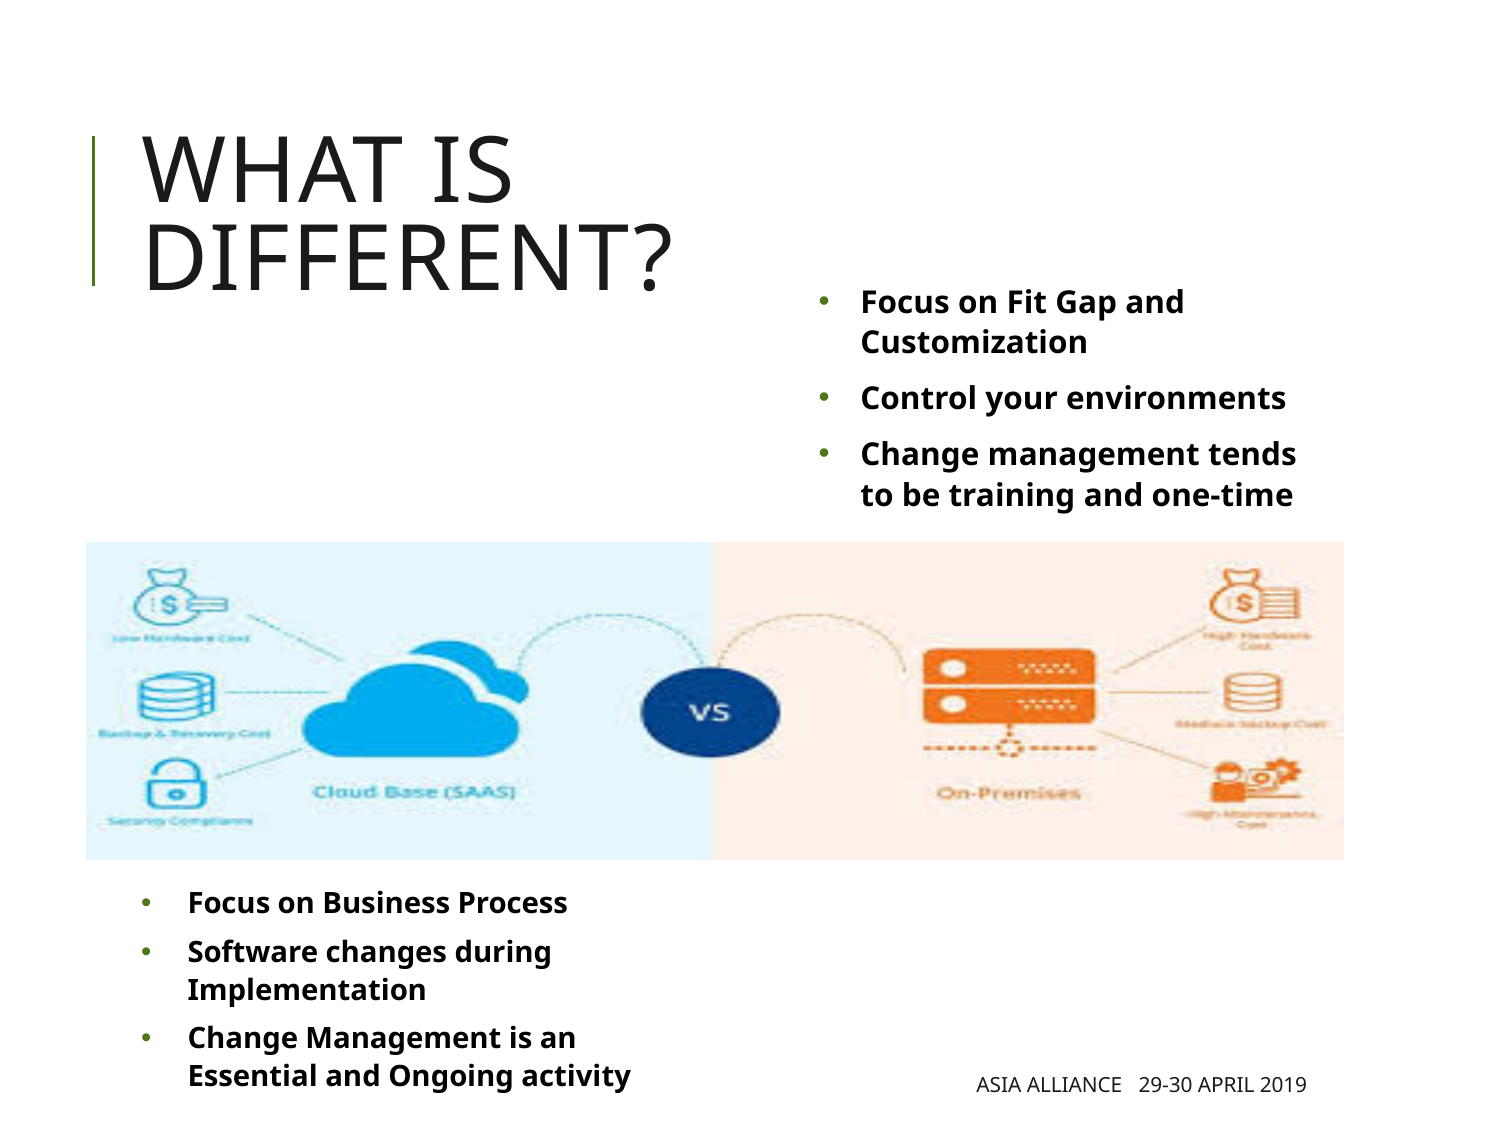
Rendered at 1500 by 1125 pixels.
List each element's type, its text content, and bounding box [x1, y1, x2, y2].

footer Asia Alliance 29-30 April 2019 [595, 1061, 1322, 1107]
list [86, 542, 1345, 860]
list Focus on Business Process Software changes during Implementation Change Management is an Essential and Ongoing activity [126, 874, 666, 1125]
text_box Focus on Fit Gap and Customization Control your environments Change management tends to be training and one-time [803, 271, 1344, 538]
title What Is different? [126, 77, 830, 363]
